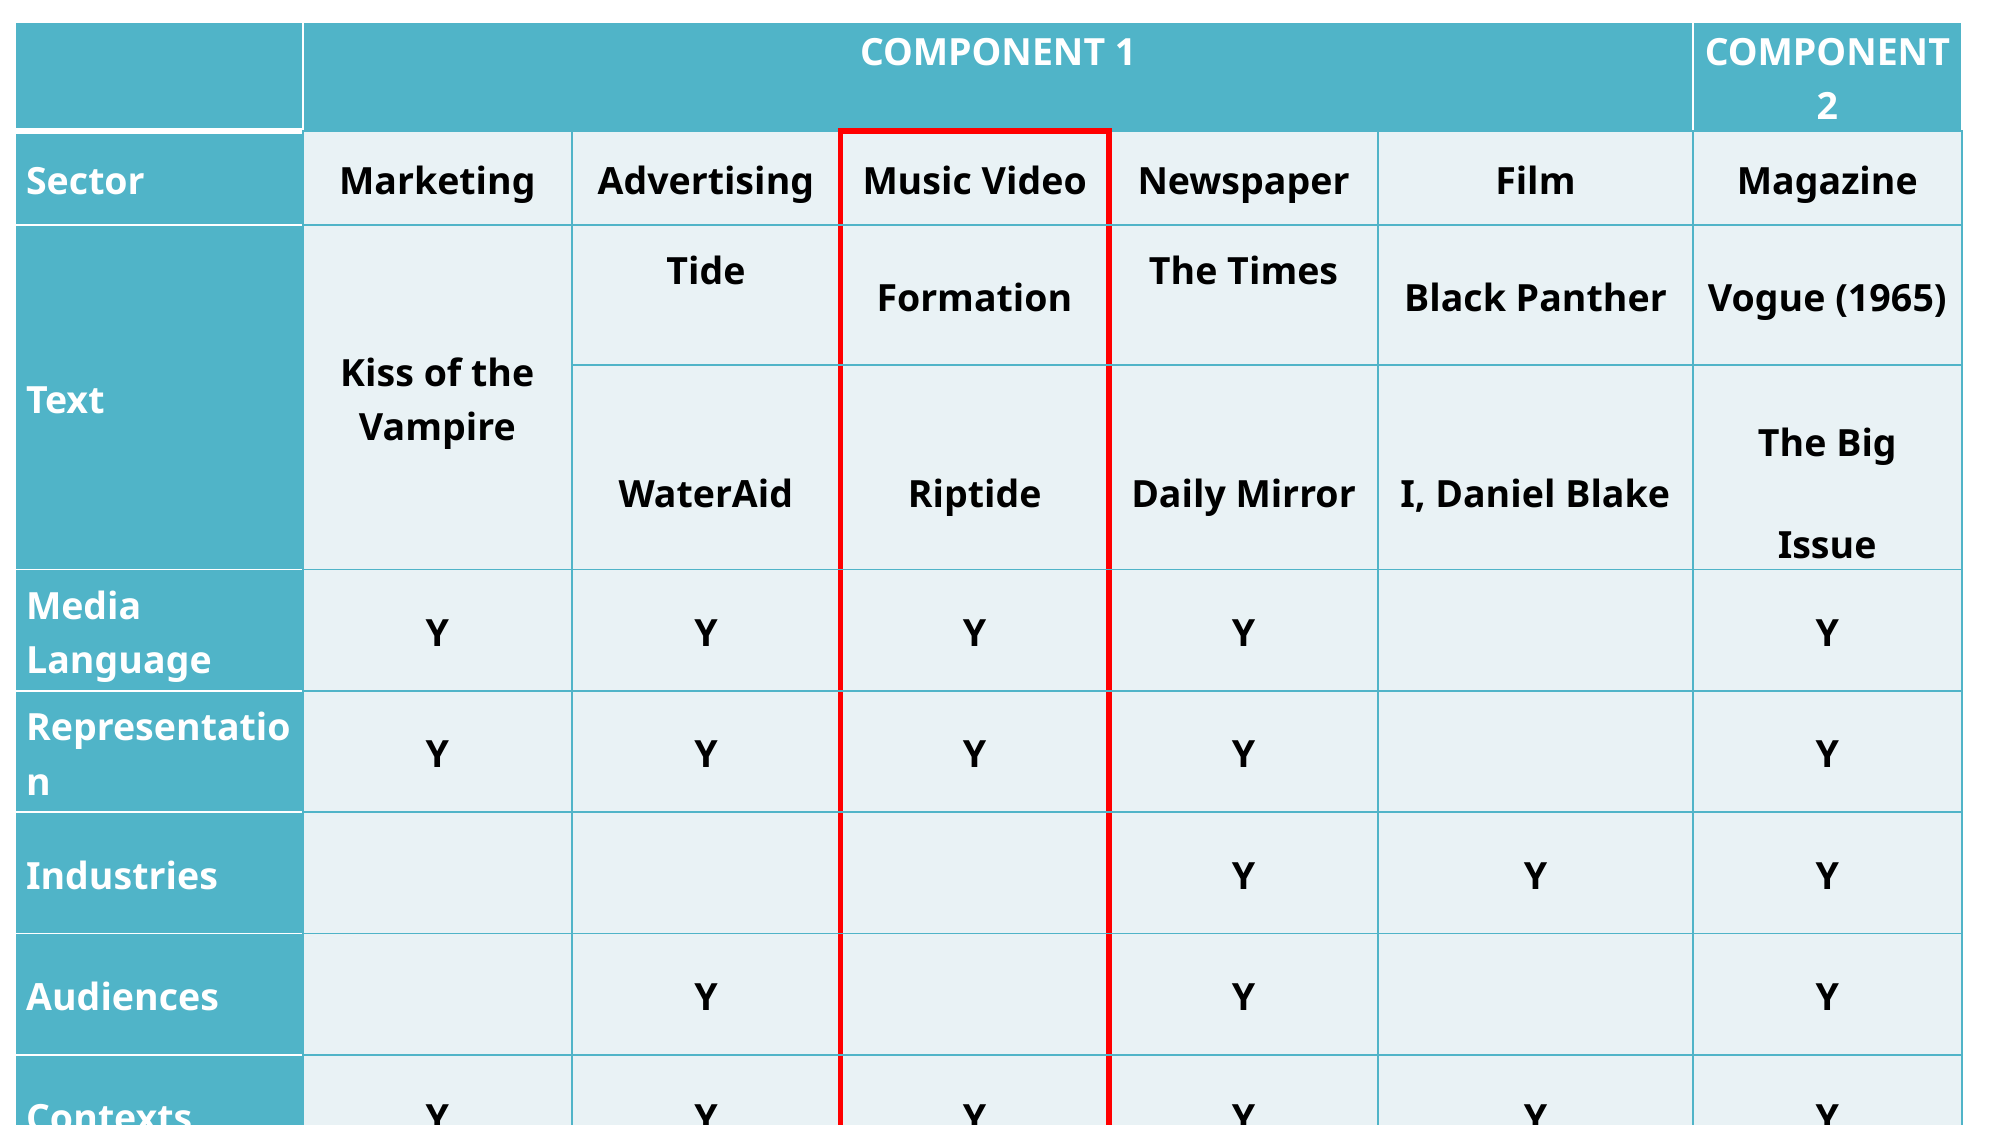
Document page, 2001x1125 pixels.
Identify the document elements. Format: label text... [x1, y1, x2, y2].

table_cell Y [843, 692, 1106, 811]
table_cell [1379, 692, 1692, 811]
table_cell Vogue (1965) [1694, 226, 1961, 364]
table_cell Black Panther [1379, 226, 1692, 364]
table_cell Y [573, 1056, 838, 1125]
table_cell The Big Issue [1694, 366, 1961, 569]
table_cell [1379, 934, 1692, 1054]
table_cell [304, 934, 571, 1054]
table_cell Magazine [1694, 132, 1961, 224]
table_cell Y [1112, 813, 1377, 933]
table_cell Newspaper [1112, 132, 1377, 224]
table_cell Text [16, 226, 302, 569]
table_cell WaterAid [573, 366, 838, 569]
table_cell Y [1694, 570, 1961, 690]
table_cell Sector [16, 134, 302, 224]
table_cell I, Daniel Blake [1379, 366, 1692, 569]
table_cell Y [1694, 692, 1961, 811]
table_cell Y [843, 1056, 1106, 1125]
table_cell Contexts [16, 1056, 302, 1125]
table_cell Y [304, 570, 571, 690]
table_header COMPONENT 1 [304, 23, 1692, 130]
table_cell [843, 813, 1106, 933]
table_cell Y [843, 570, 1106, 690]
table_cell [304, 813, 571, 933]
table_cell Formation [843, 226, 1106, 364]
table_cell Y [1112, 570, 1377, 690]
table_header COMPONENT 2 [1694, 23, 1961, 130]
table_cell Tide [573, 226, 838, 364]
table_cell Y [573, 570, 838, 690]
table_cell Kiss of the Vampire [304, 226, 571, 569]
table_cell Riptide [843, 366, 1106, 569]
table_cell Music Video [843, 134, 1106, 224]
table_cell Y [304, 1056, 571, 1125]
table_cell Media Language [16, 570, 302, 690]
table_cell The Times [1112, 226, 1377, 364]
table_header [16, 23, 302, 128]
table_cell Film [1379, 132, 1692, 224]
table_cell Y [1112, 692, 1377, 811]
table_cell Y [1379, 813, 1692, 933]
table_cell Y [573, 692, 838, 811]
table_cell Y [573, 934, 838, 1054]
table_cell Y [1379, 1056, 1692, 1125]
table_cell Audiences [16, 934, 302, 1054]
table_cell Y [1694, 1056, 1961, 1125]
table_cell Representation [16, 692, 302, 811]
table_cell Y [1694, 934, 1961, 1054]
table_cell Advertising [573, 132, 838, 224]
table_cell Y [1112, 934, 1377, 1054]
table_cell Y [1694, 813, 1961, 933]
table_cell Industries [16, 813, 302, 933]
table_cell [1379, 570, 1692, 690]
table_cell Y [1112, 1056, 1377, 1125]
table_cell [573, 813, 838, 933]
table_cell [843, 934, 1106, 1054]
table_cell Marketing [304, 132, 571, 224]
table_cell Y [304, 692, 571, 811]
table_cell Daily Mirror [1112, 366, 1377, 569]
